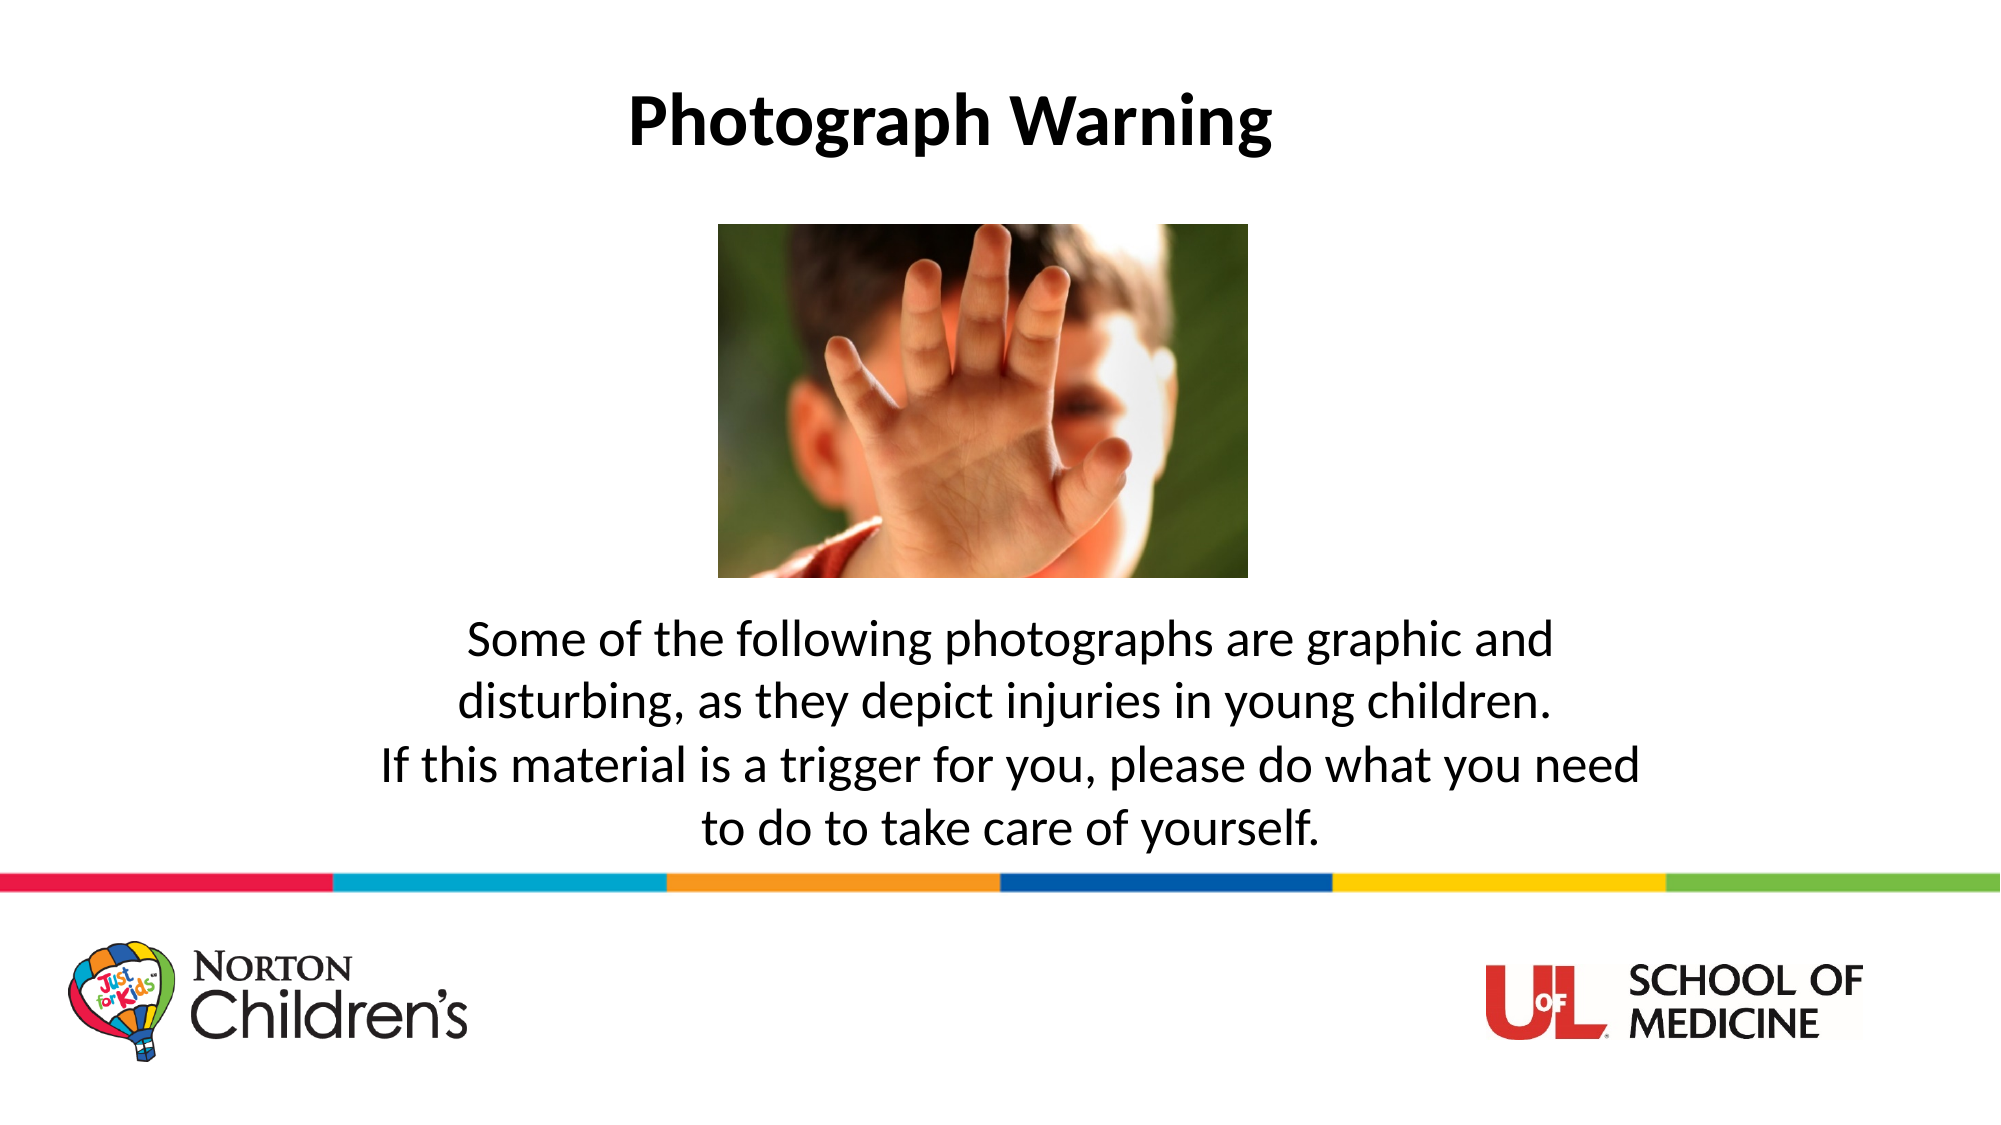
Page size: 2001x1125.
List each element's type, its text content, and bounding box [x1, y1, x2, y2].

title Photograph Warning [628, 33, 1566, 206]
picture [68, 941, 467, 1062]
picture [1486, 964, 1863, 1040]
picture [0, 0, 2000, 896]
text_box Some of the following photographs are graphic and disturbing, as they depict injuries in young children. If this material is a trigger for you, please do what you need to do to take care of yourself. [358, 596, 1664, 863]
